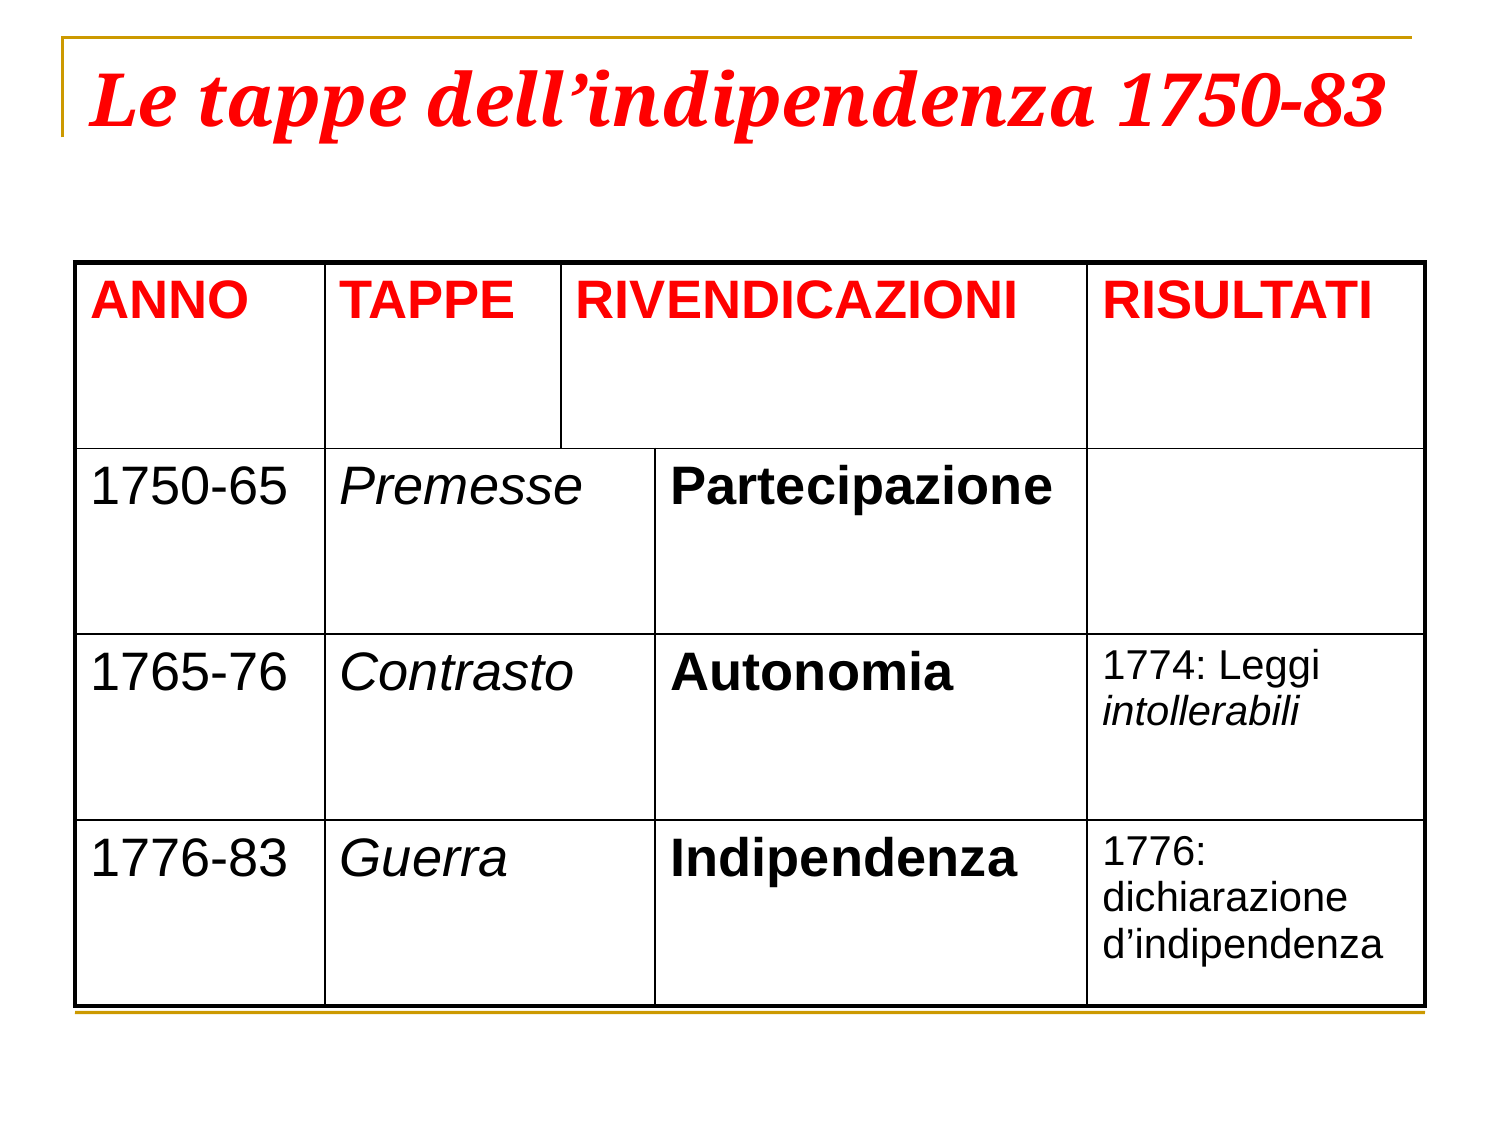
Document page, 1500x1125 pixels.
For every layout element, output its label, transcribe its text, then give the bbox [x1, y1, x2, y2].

table_cell 1750-65 [77, 449, 324, 633]
table_cell 1776-83 [77, 821, 324, 1004]
table_cell Partecipazione [656, 449, 1086, 633]
table_header RIVENDICAZIONI [562, 265, 1086, 448]
table_cell Contrasto [326, 635, 654, 819]
title Le tappe dell’indipendenza 1750-83 [75, 45, 1425, 233]
table_cell 1774: Leggi intollerabili [1088, 635, 1423, 819]
table_cell Autonomia [656, 635, 1086, 819]
table_cell Premesse [326, 449, 654, 633]
table_cell 1765-76 [77, 635, 324, 819]
table_header RISULTATI [1088, 265, 1423, 448]
table_header ANNO [77, 265, 324, 448]
table_cell 1776: dichiarazione d’indipendenza [1088, 821, 1423, 1004]
table_cell Indipendenza [656, 821, 1086, 1004]
table_cell [1088, 449, 1423, 633]
table_header TAPPE [326, 265, 560, 448]
table_cell Guerra [326, 821, 654, 1004]
